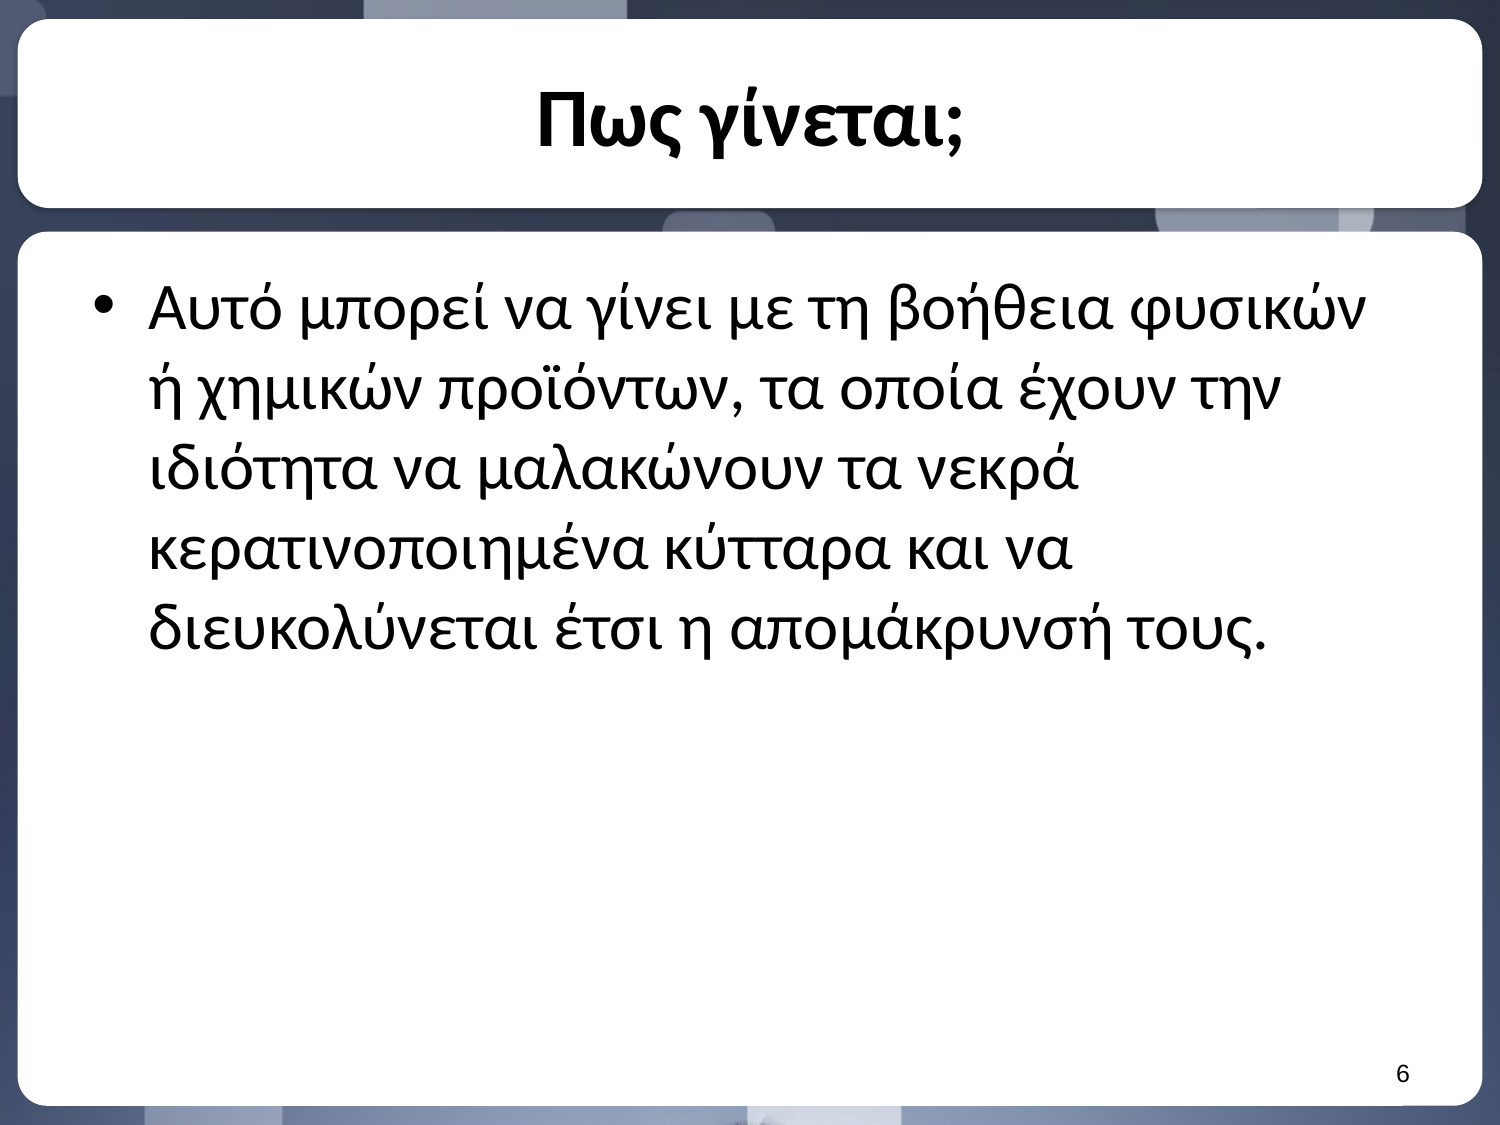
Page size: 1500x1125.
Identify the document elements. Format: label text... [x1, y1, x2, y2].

slide_number 5 [1074, 1042, 1425, 1103]
list Αυτό μπορεί να γίνει με τη βοήθεια φυσικών ή χημικών προϊόντων, τα οποία έχουν την ιδιότητα να μαλακώνουν τα νεκρά κερατινοποιημένα κύτταρα και να διευκολύνεται έτσι η απομάκρυνσή τους. [77, 255, 1428, 1106]
title Πως γίνεται; [76, 19, 1427, 209]
picture [0, 0, 1500, 1125]
